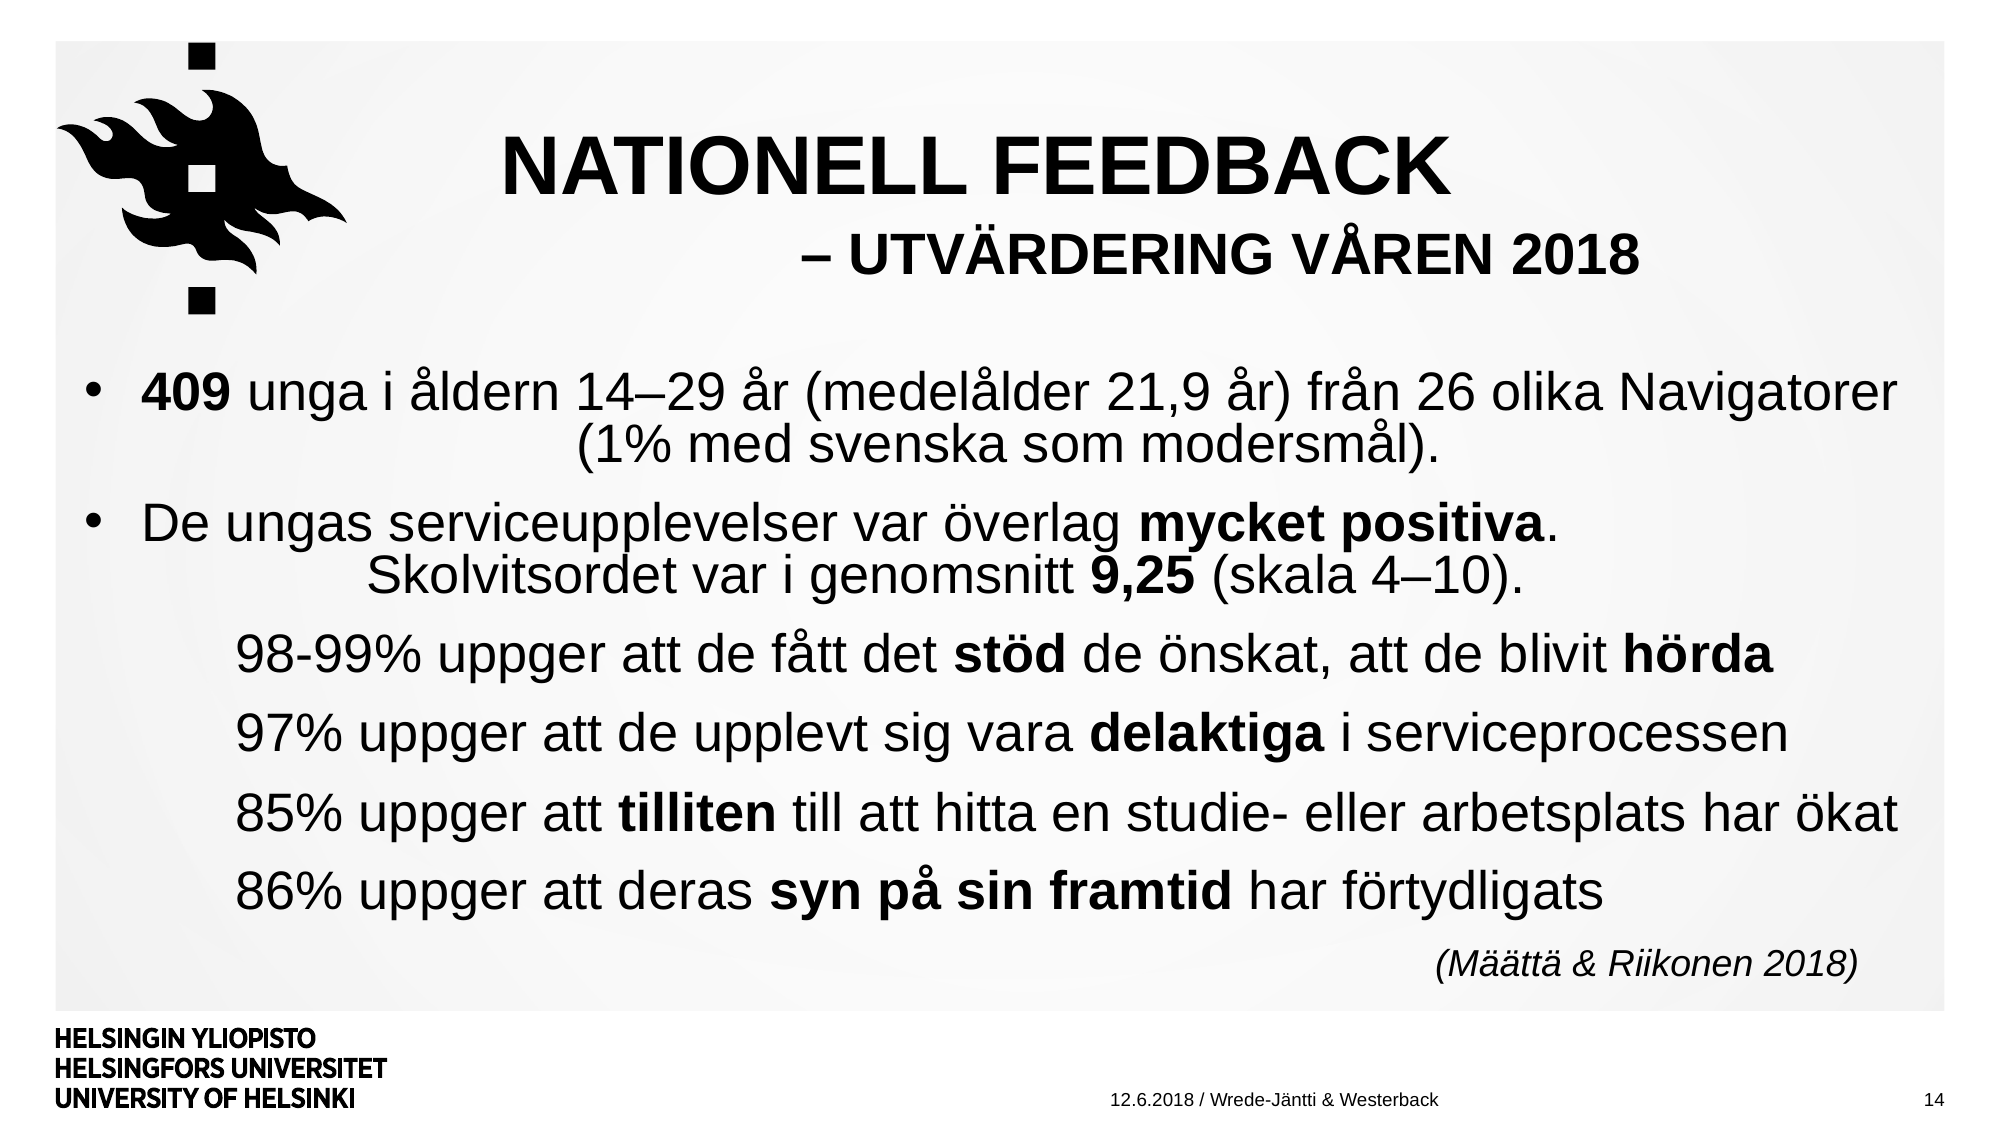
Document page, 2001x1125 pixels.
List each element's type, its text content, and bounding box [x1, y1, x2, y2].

picture [55, 41, 1945, 361]
slide_number 14 [1833, 1015, 1945, 1110]
footer 12.6.2018 / Wrede-Jäntti & Westerback [1110, 1015, 1725, 1110]
title nationell feedback – UTVÄRDERING våren 2018 [184, 42, 1745, 240]
list 409 unga i åldern 14–29 år (medelålder 21,9 år) från 26 olika Navigatorer (1% med svenska som modersmål). De ungas serviceupplevelser var överlag mycket positiva. Skolvitsordet var i genomsnitt 9,25 (skala 4–10). 98-99% uppger att de fått det stöd de önskat, att de blivit hörda 97% uppger att de upplevt sig vara delaktiga i serviceprocessen 85% uppger att tilliten till att hitta en studie- eller arbetsplats har ökat 86% uppger att deras syn på sin framtid har förtydligats (Määttä & Riikonen 2018) [54, 361, 1946, 1016]
